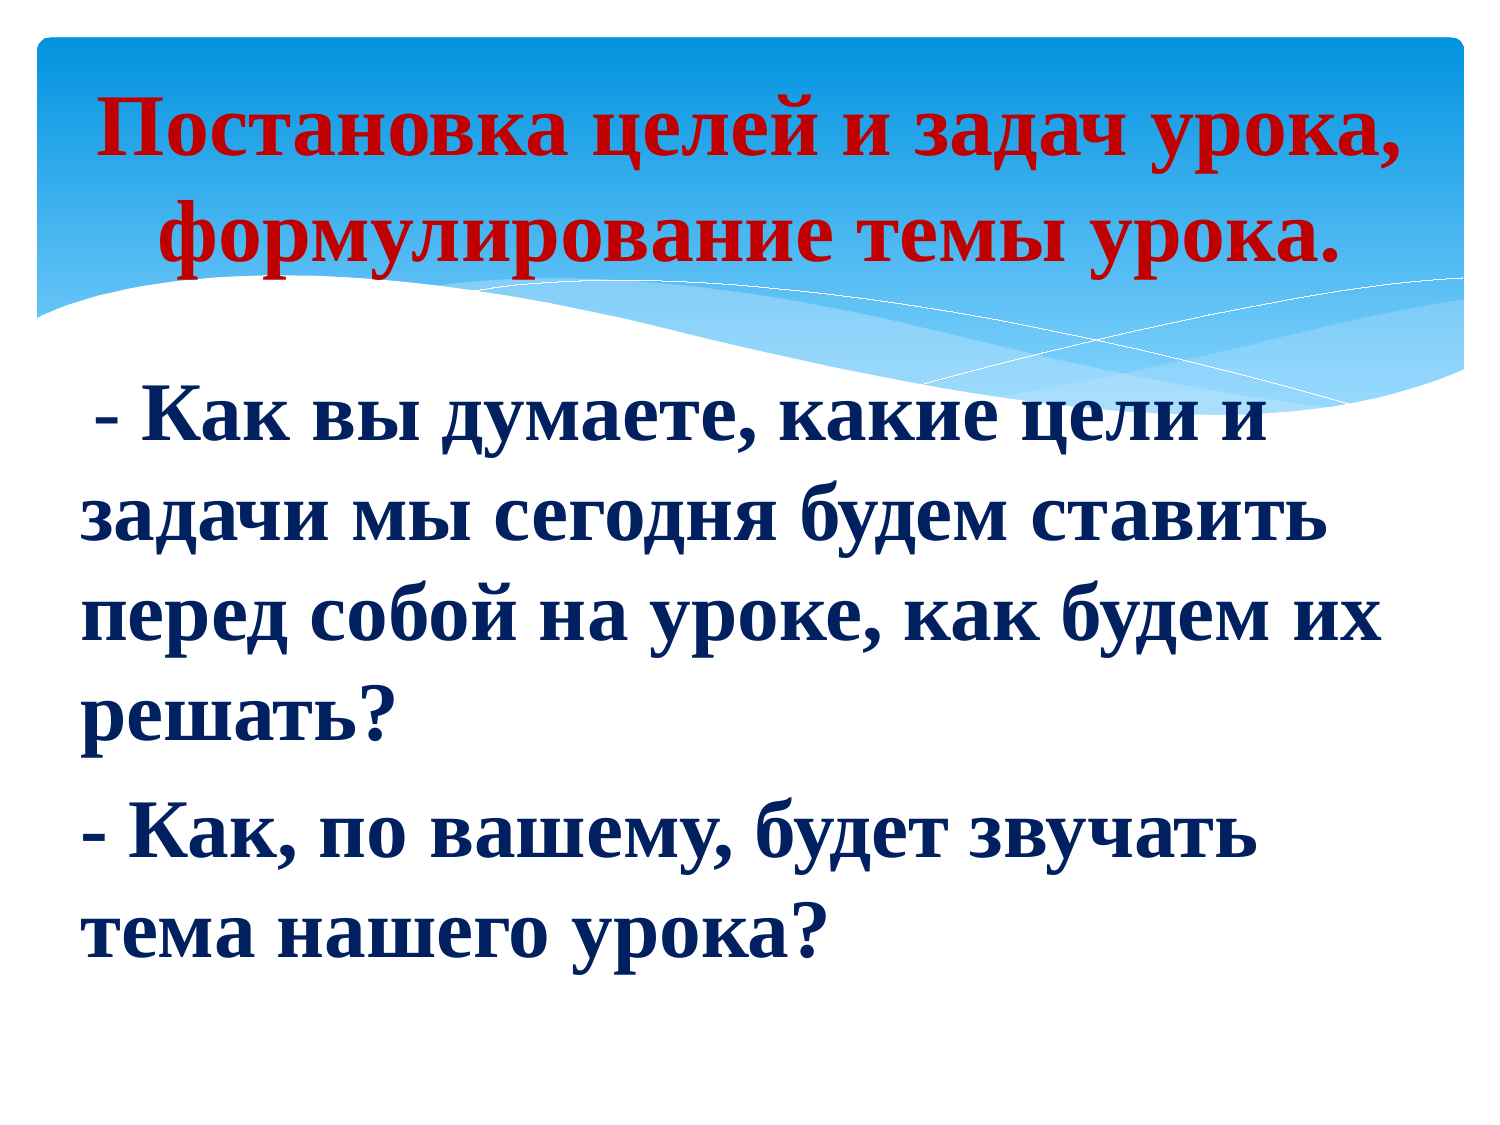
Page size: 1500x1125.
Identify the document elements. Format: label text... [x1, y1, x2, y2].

title Постановка целей и задач урока, формулирование темы урока. [75, 55, 1425, 291]
list - Как вы думаете, какие цели и задачи мы сегодня будем ставить перед собой на уроке, как будем их решать? - Как, по вашему, будет звучать тема нашего урока? [64, 349, 1436, 1005]
